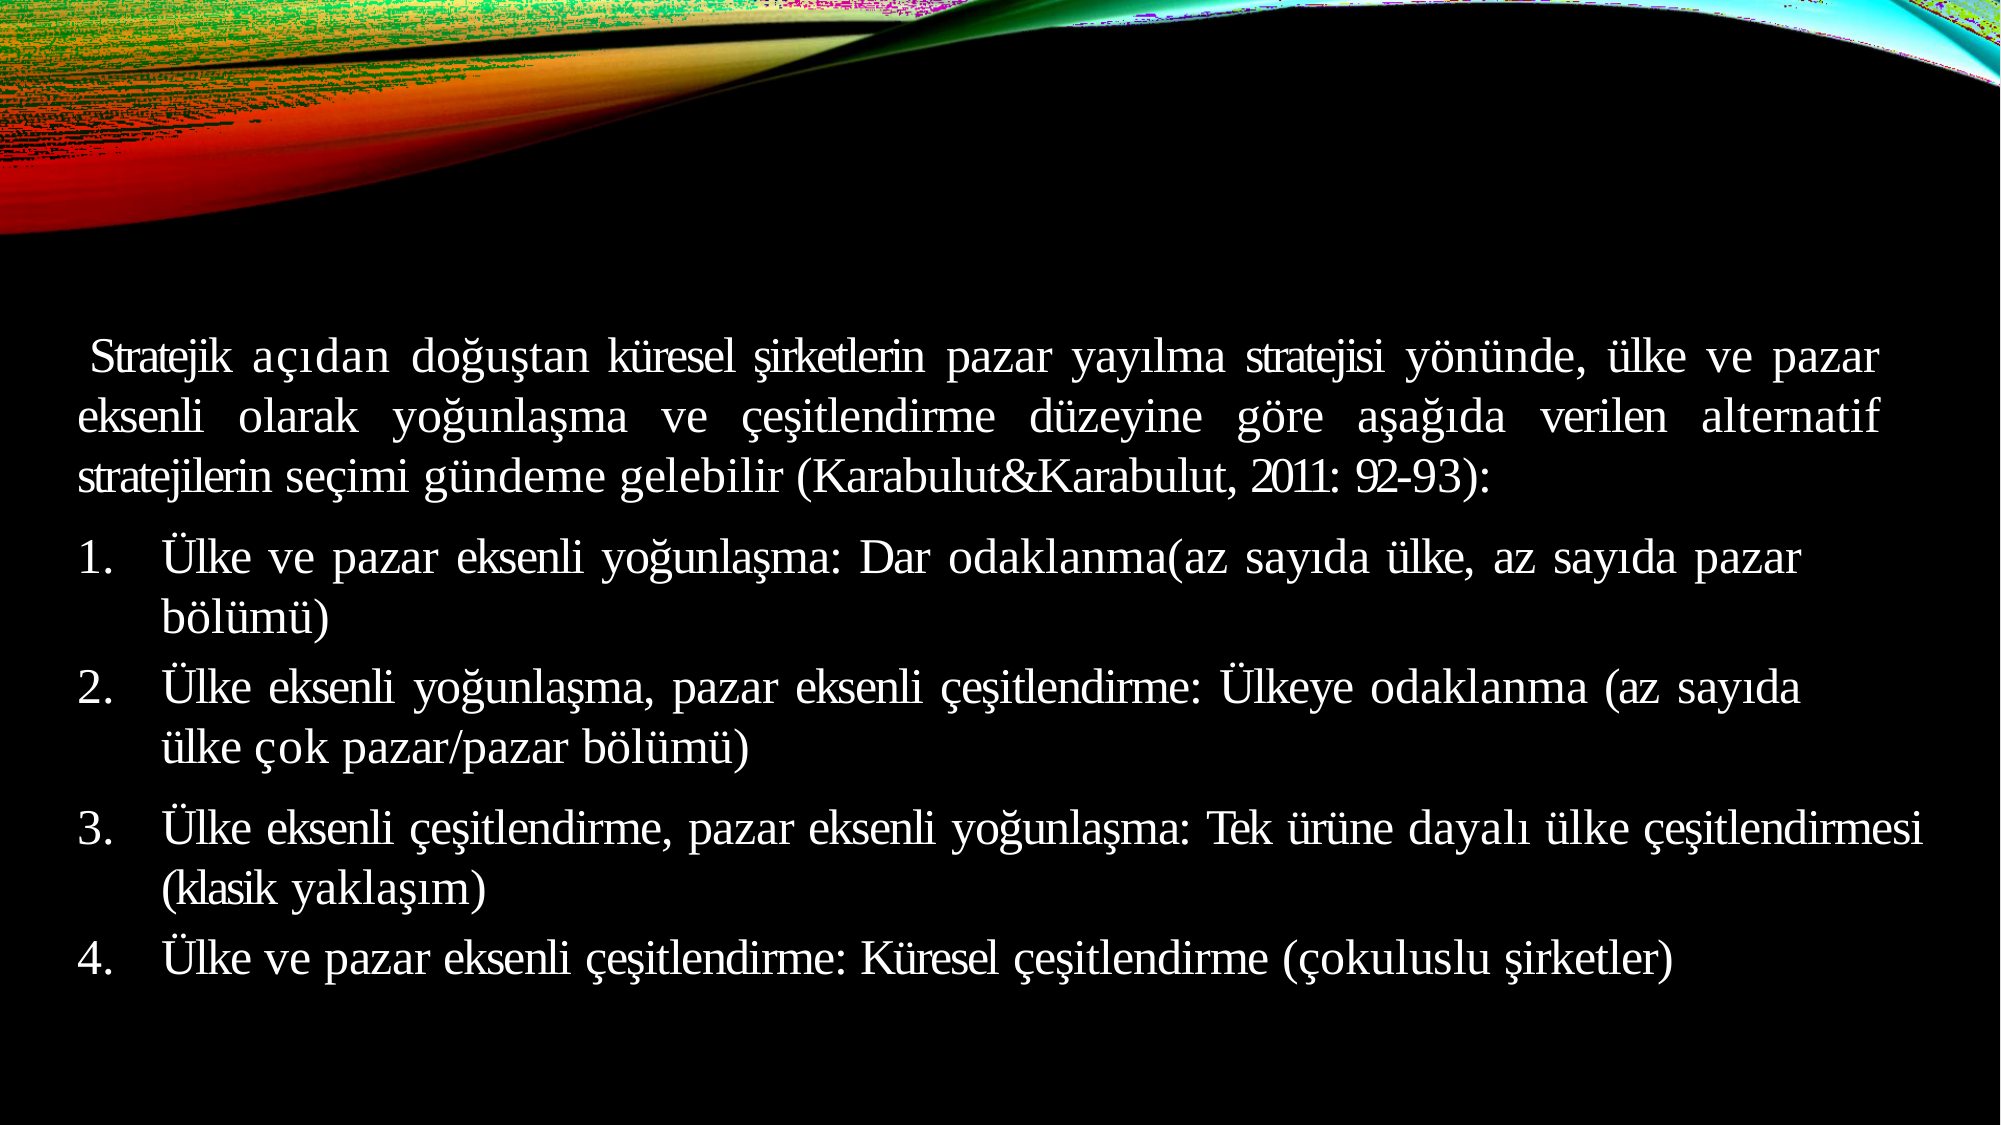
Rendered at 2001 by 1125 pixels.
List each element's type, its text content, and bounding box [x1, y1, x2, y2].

text_box Stratejik açıdan doğuştan küresel şirketlerin pazar yayılma stratejisi yönünde, ülke ve pazar eksenli olarak yoğunlaşma ve çeşitlendirme düzeyine göre aşağıda verilen alternatif stratejilerin seçimi gündeme gelebilir (Karabulut&Karabulut, 2011: 92-93): Ülke ve pazar eksenli yoğunlaşma: Dar odaklanma(az sayıda ülke, az sayıda pazar bölümü) Ülke eksenli yoğunlaşma, pazar eksenli çeşitlendirme: Ülkeye odaklanma (az sayıda ülke çok pazar/pazar bölümü) Ülke eksenli çeşitlendirme, pazar eksenli yoğunlaşma: Tek ürüne dayalı ülke çeşitlendirmesi (klasik yaklaşım) Ülke ve pazar eksenli çeşitlendirme: Küresel çeşitlendirme (çokuluslu şirketler) [75, 237, 1925, 985]
picture [0, 0, 2000, 237]
